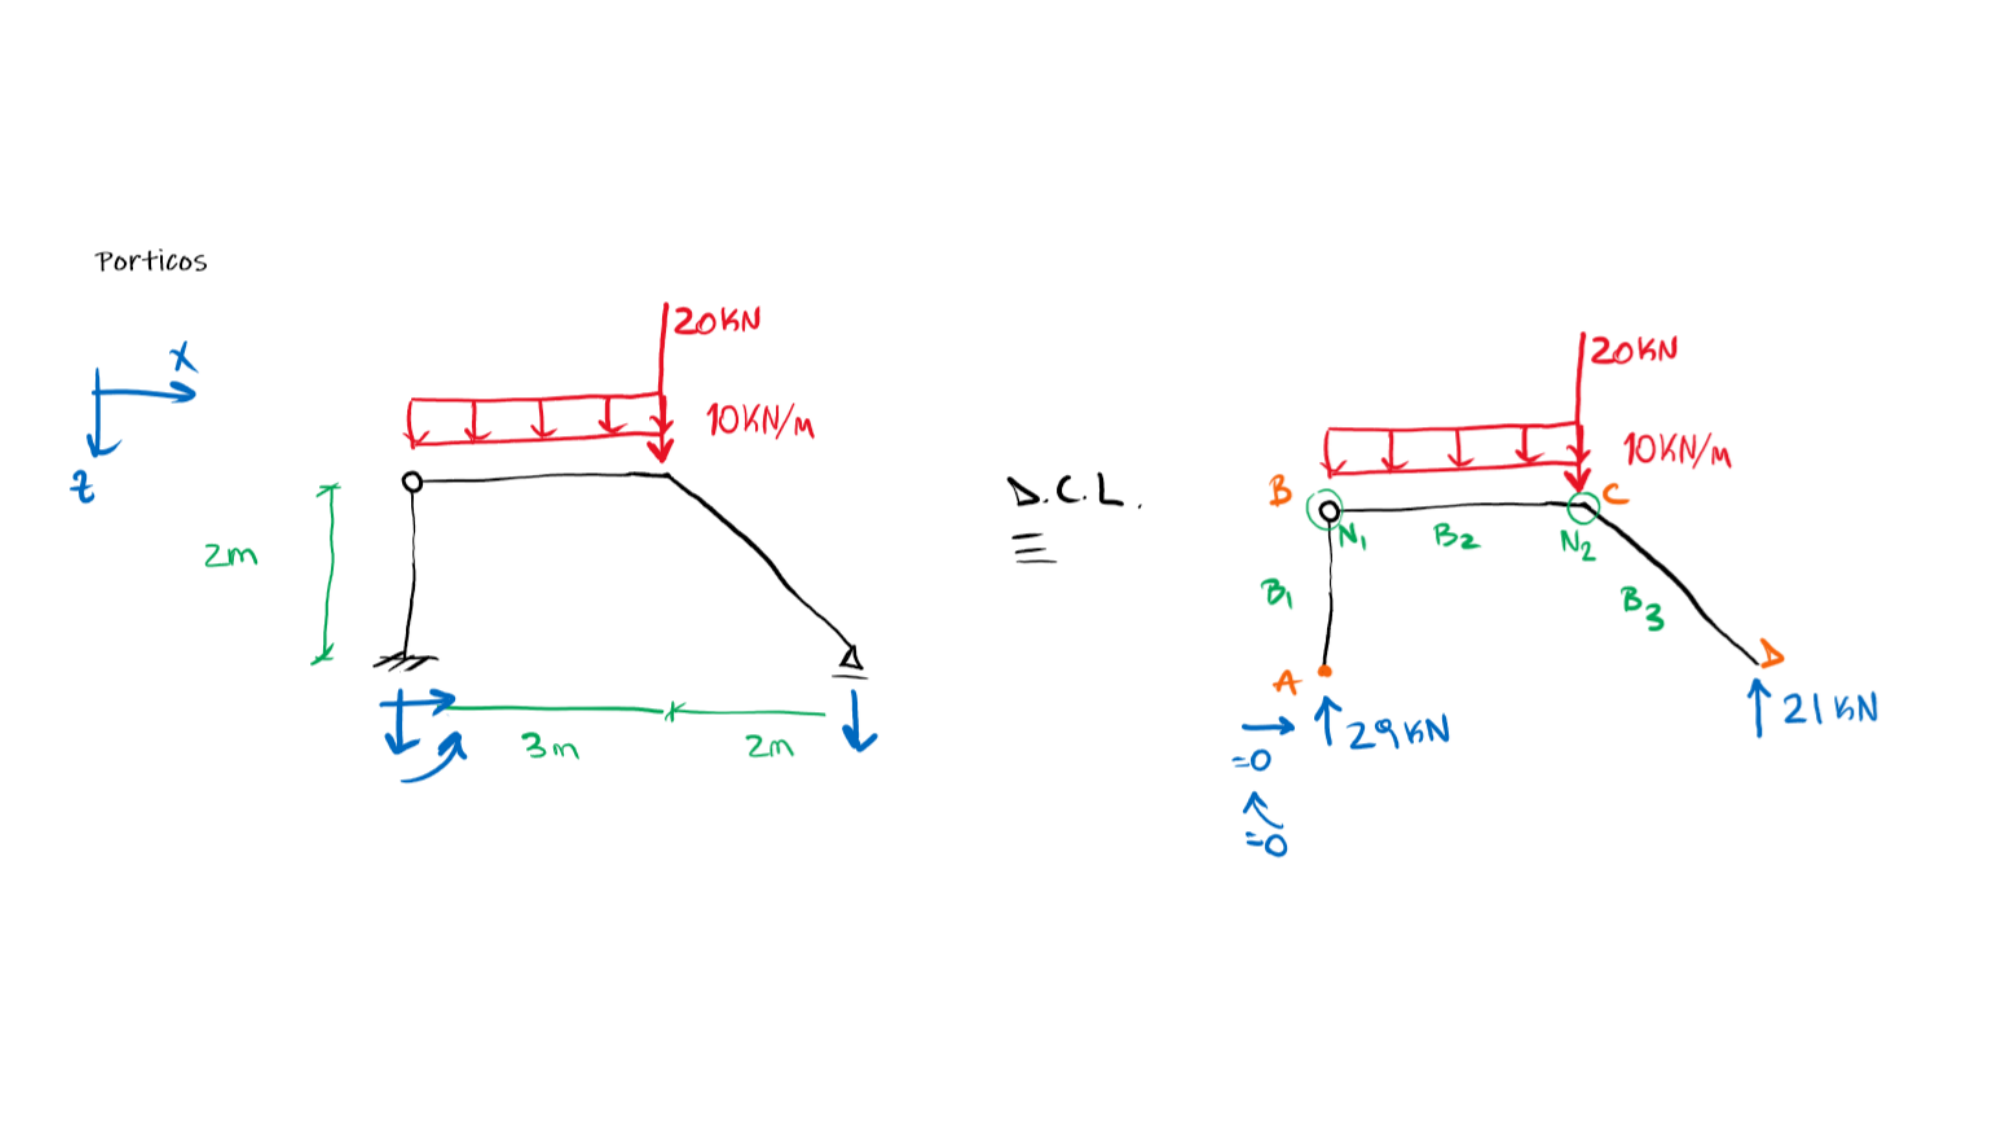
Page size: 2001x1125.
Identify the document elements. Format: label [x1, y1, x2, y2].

picture [62, 233, 1912, 882]
